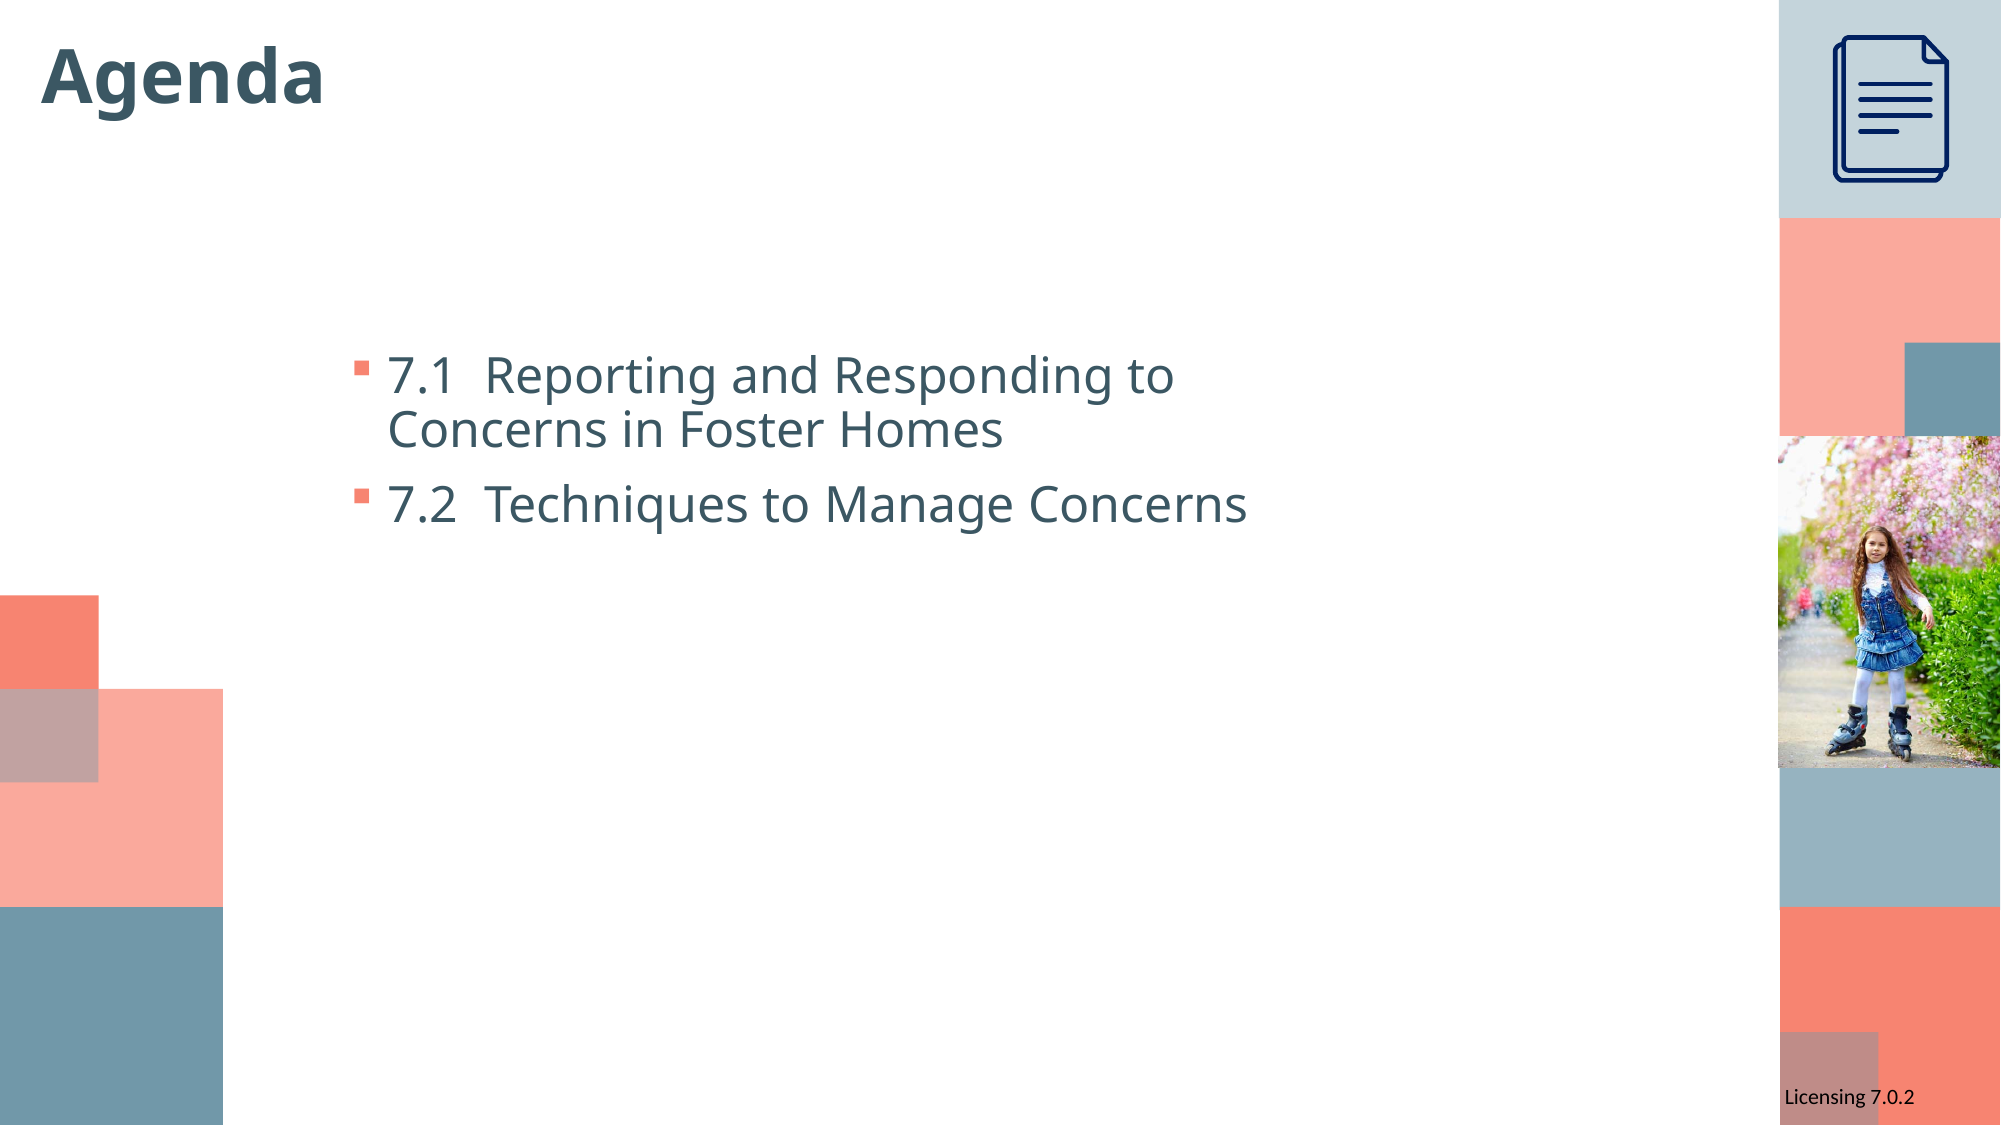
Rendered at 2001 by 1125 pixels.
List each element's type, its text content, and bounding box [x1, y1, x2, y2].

title Agenda [26, 22, 1724, 125]
text_box Licensing 7.0.2 [1770, 1074, 2000, 1125]
list 7.1 Reporting and Responding to Concerns in Foster Homes 7.2 Techniques to Manage Concerns [335, 342, 1418, 994]
picture [1778, 436, 2000, 768]
